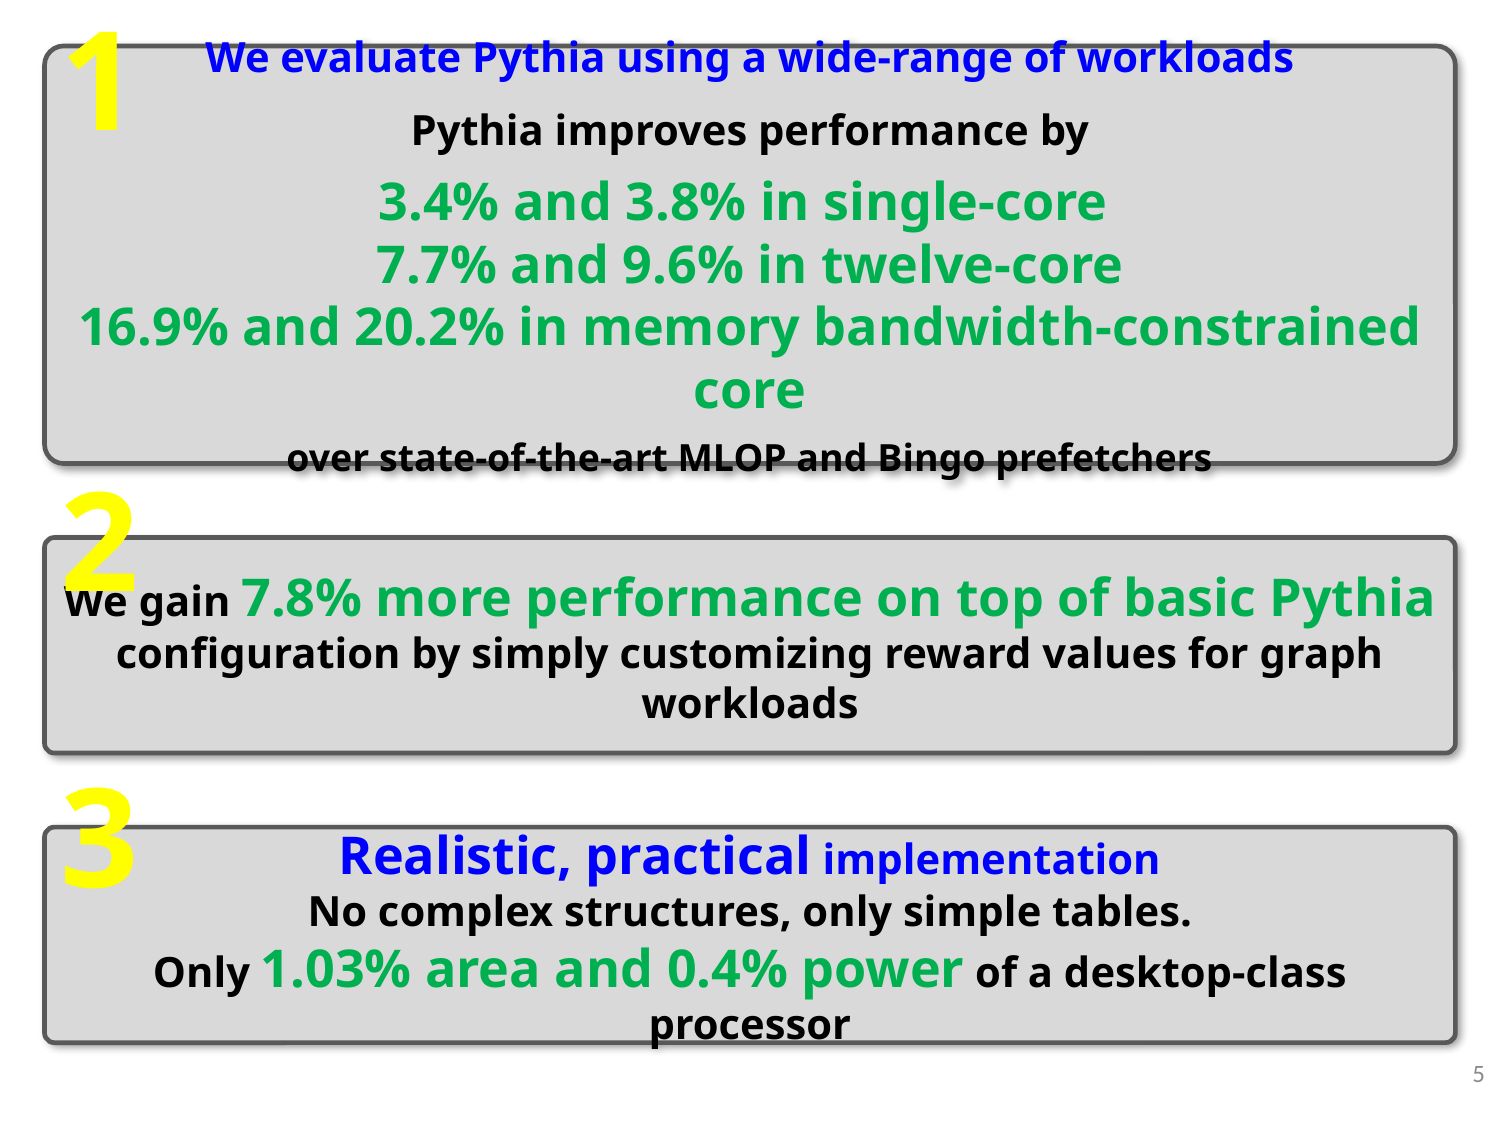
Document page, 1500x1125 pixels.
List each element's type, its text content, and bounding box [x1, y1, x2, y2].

text_box 2 [45, 446, 155, 627]
text_box We evaluate Pythia using a wide-range of workloads Pythia improves performance by 3.4% and 3.8% in single-core 7.7% and 9.6% in twelve-core 16.9% and 20.2% in memory bandwidth-constrained core over state-of-the-art MLOP and Bingo prefetchers [43, 44, 1457, 465]
text_box Realistic, practical implementation No complex structures, only simple tables. Only 1.03% area and 0.4% power of a desktop-class processor [43, 826, 1457, 1044]
slide_number 5 [1162, 1042, 1500, 1103]
text_box We gain 7.8% more performance on top of basic Pythia configuration by simply customizing reward values for graph workloads [43, 536, 1457, 755]
text_box 1 [45, 0, 155, 166]
text_box 3 [45, 742, 155, 923]
